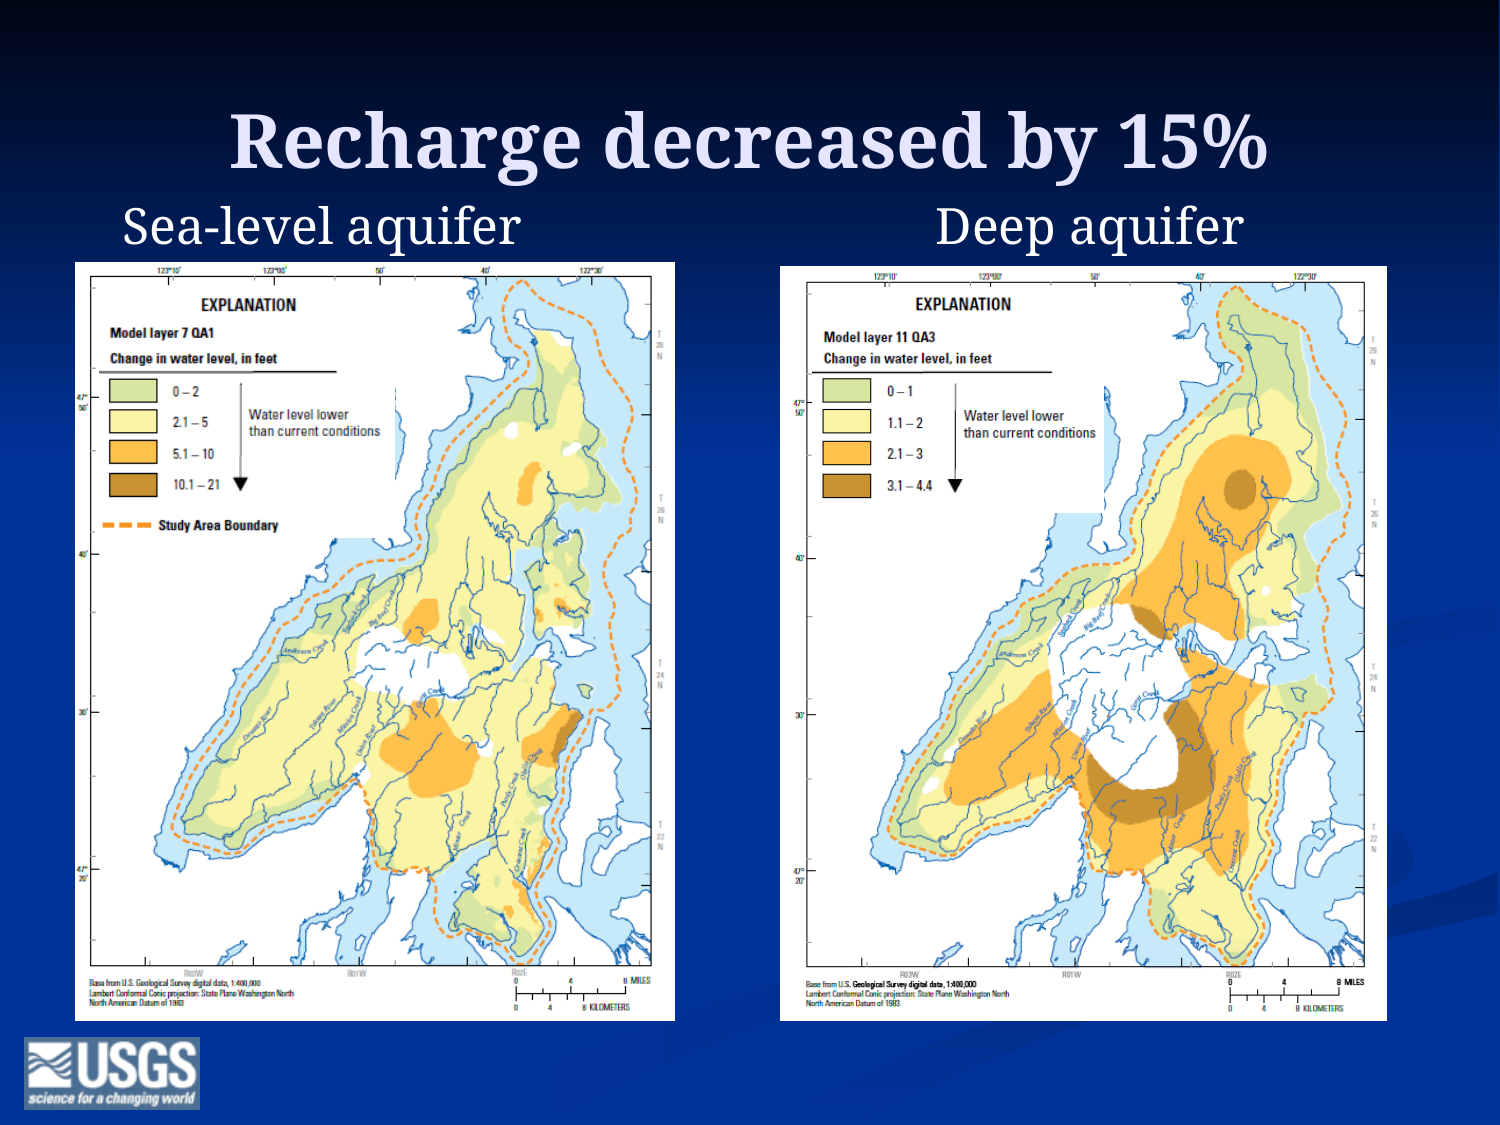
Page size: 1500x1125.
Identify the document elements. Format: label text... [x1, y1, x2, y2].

picture [24, 1037, 201, 1110]
text_box Deep aquifer [921, 186, 1414, 262]
title Recharge decreased by 15% [74, 44, 1426, 233]
text_box Sea-level aquifer [108, 187, 601, 260]
picture [780, 266, 1387, 1022]
picture [74, 262, 675, 1022]
